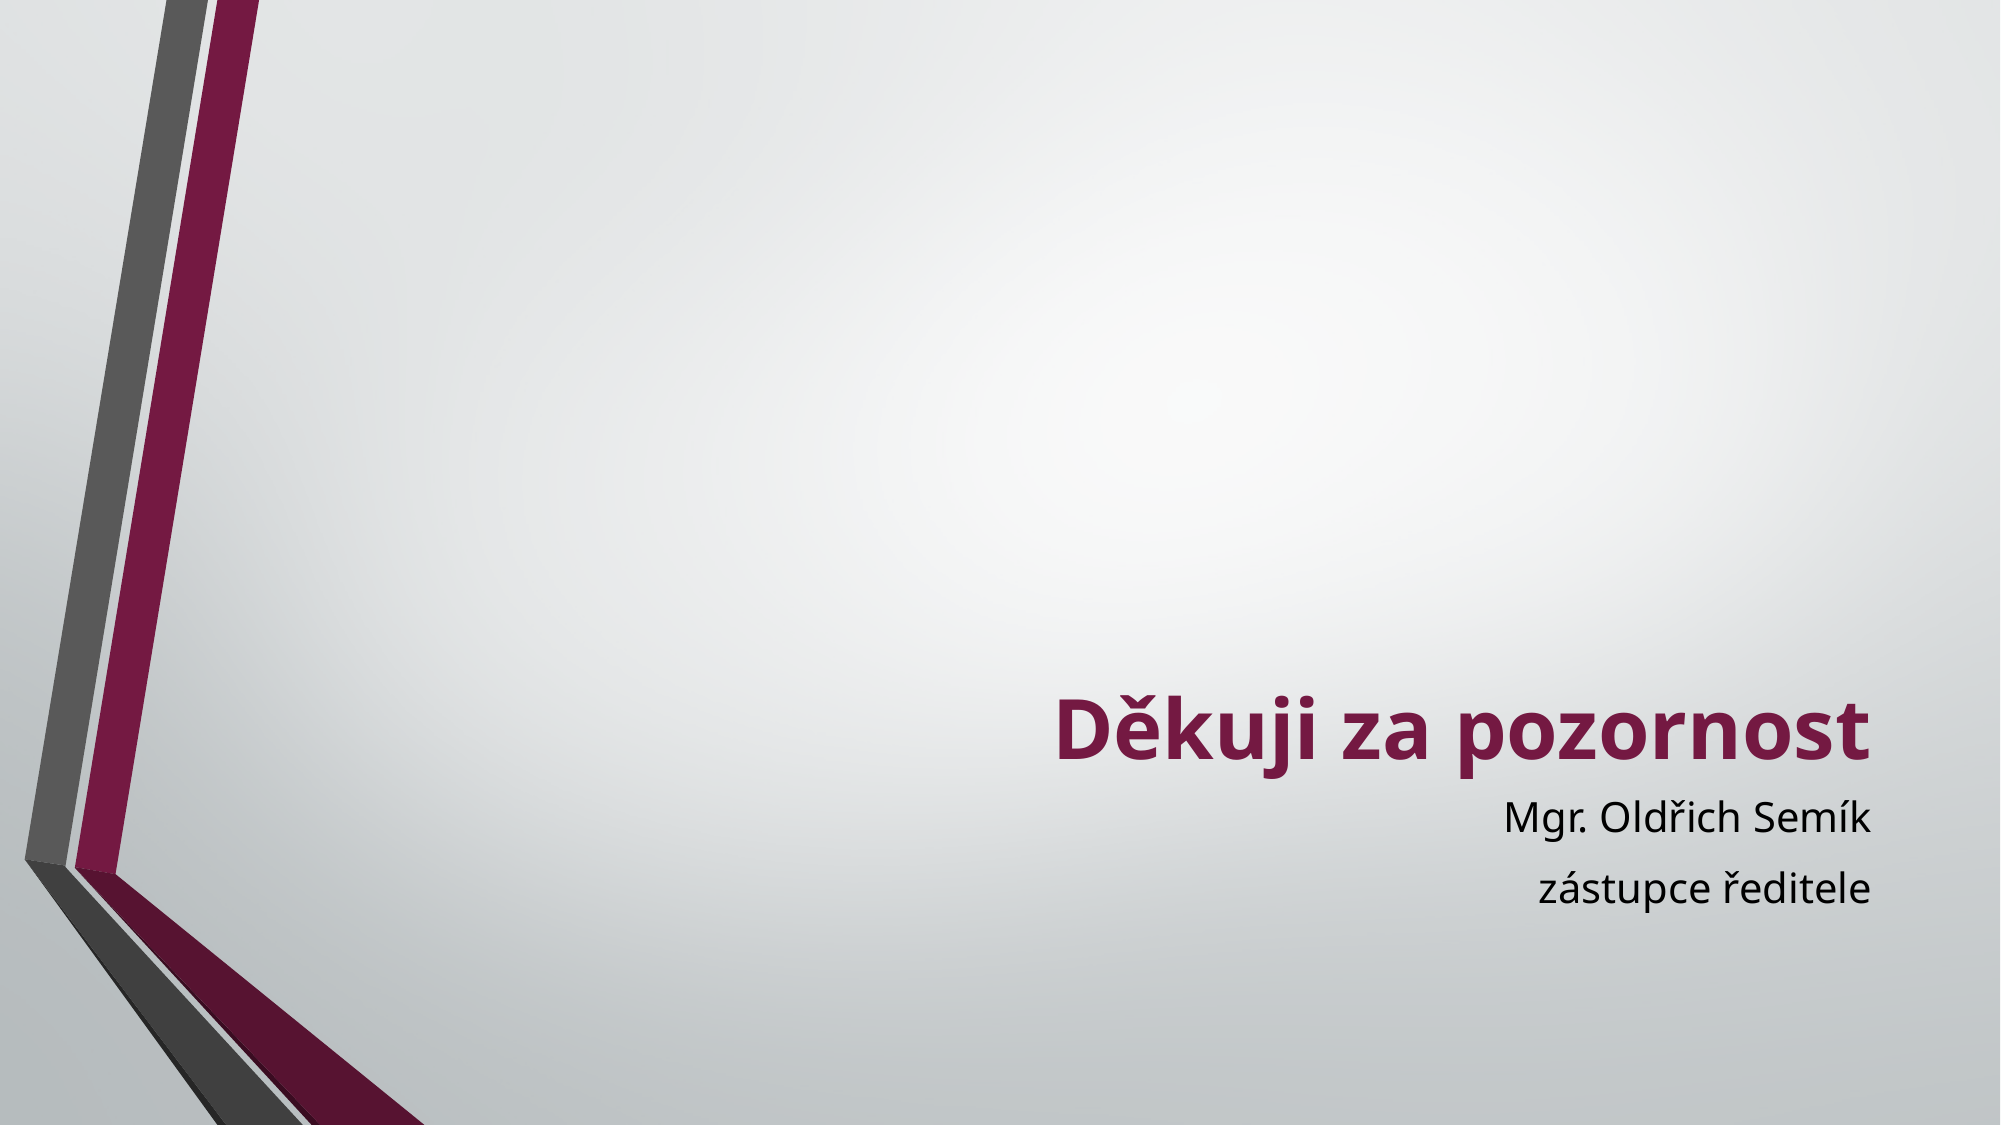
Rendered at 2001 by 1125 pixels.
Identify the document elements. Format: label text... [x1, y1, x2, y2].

title Děkuji za pozornost [421, 437, 1887, 783]
list Mgr. Oldřich Semík zástupce ředitele [421, 783, 1887, 925]
